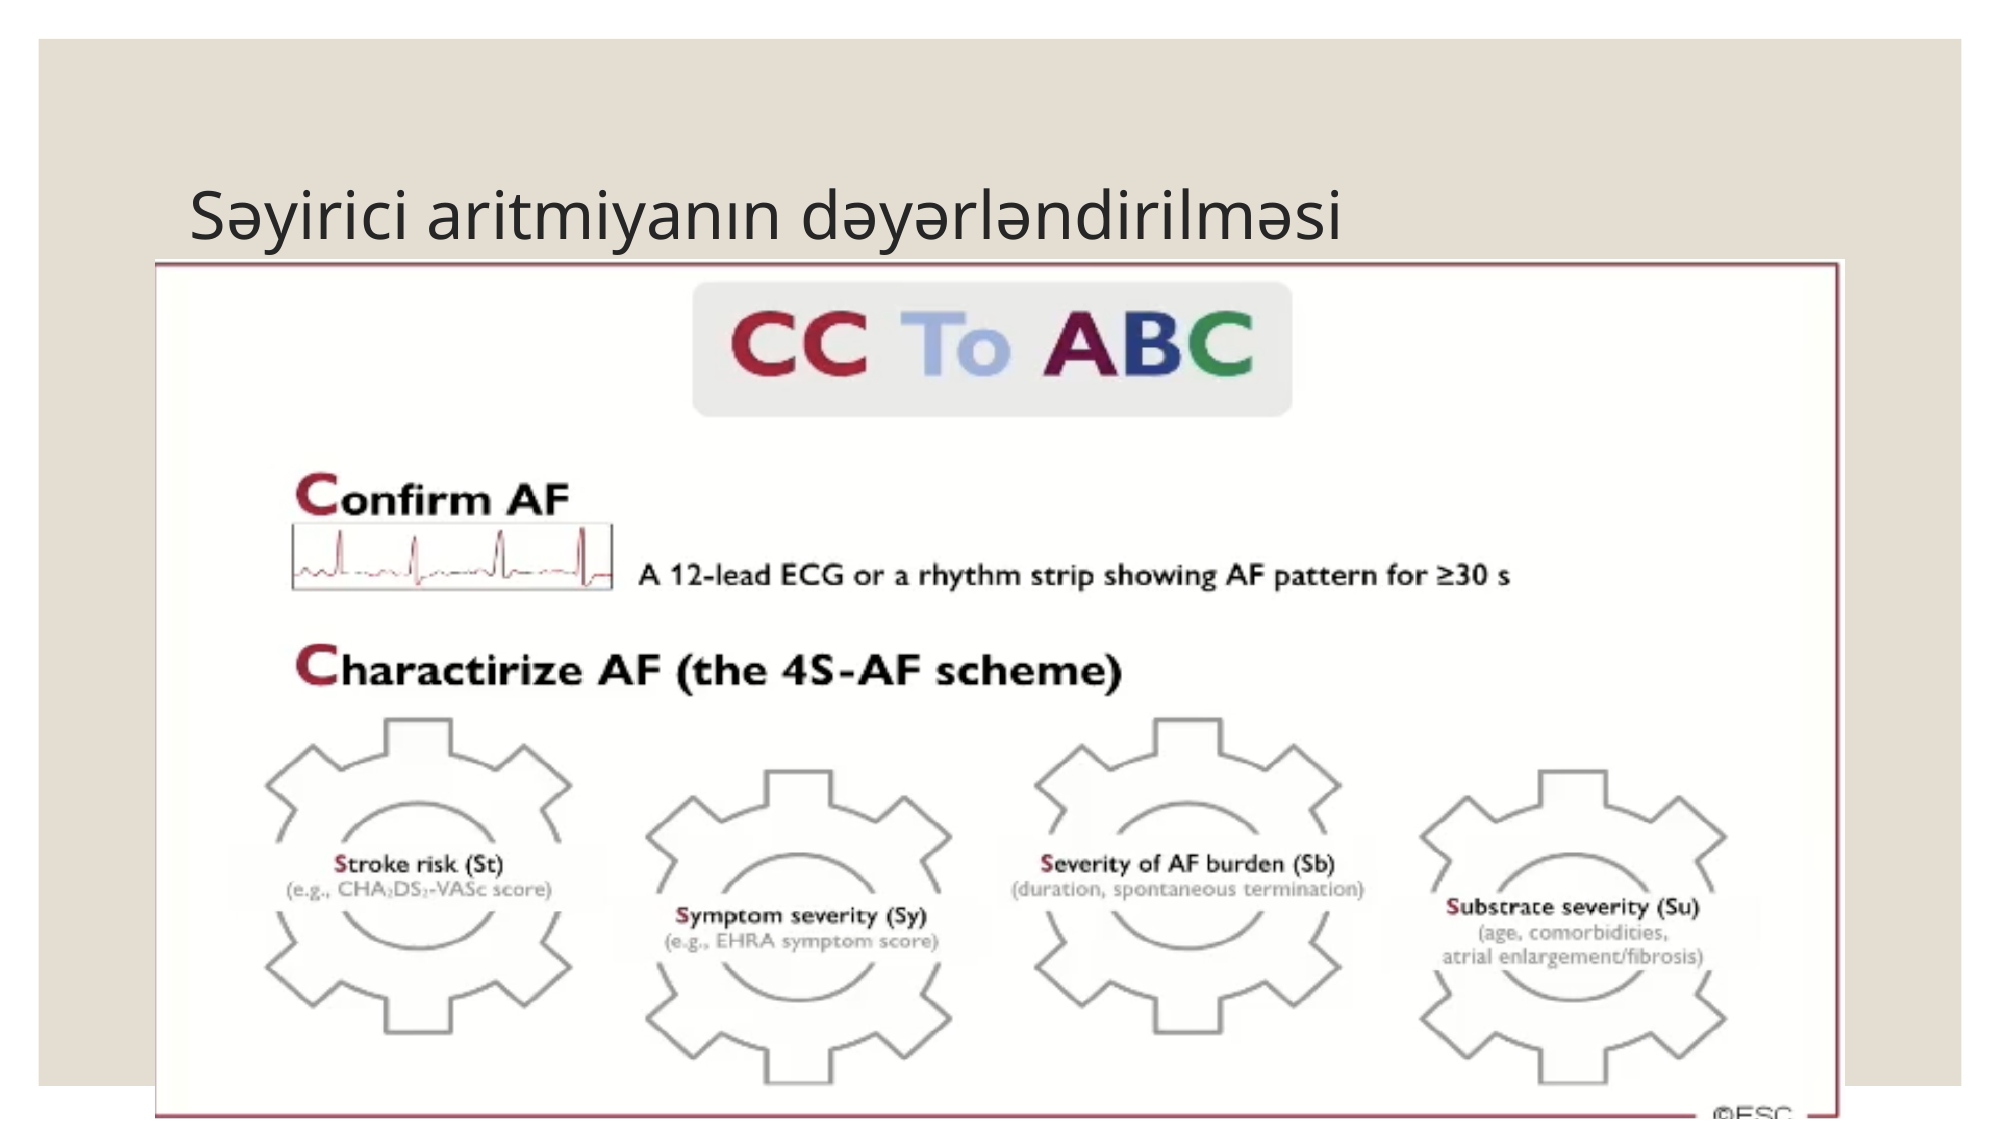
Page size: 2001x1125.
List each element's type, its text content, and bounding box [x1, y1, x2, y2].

picture [155, 259, 1845, 1119]
title Səyirici aritmiyanın dəyərləndirilməsi [174, 105, 1825, 255]
